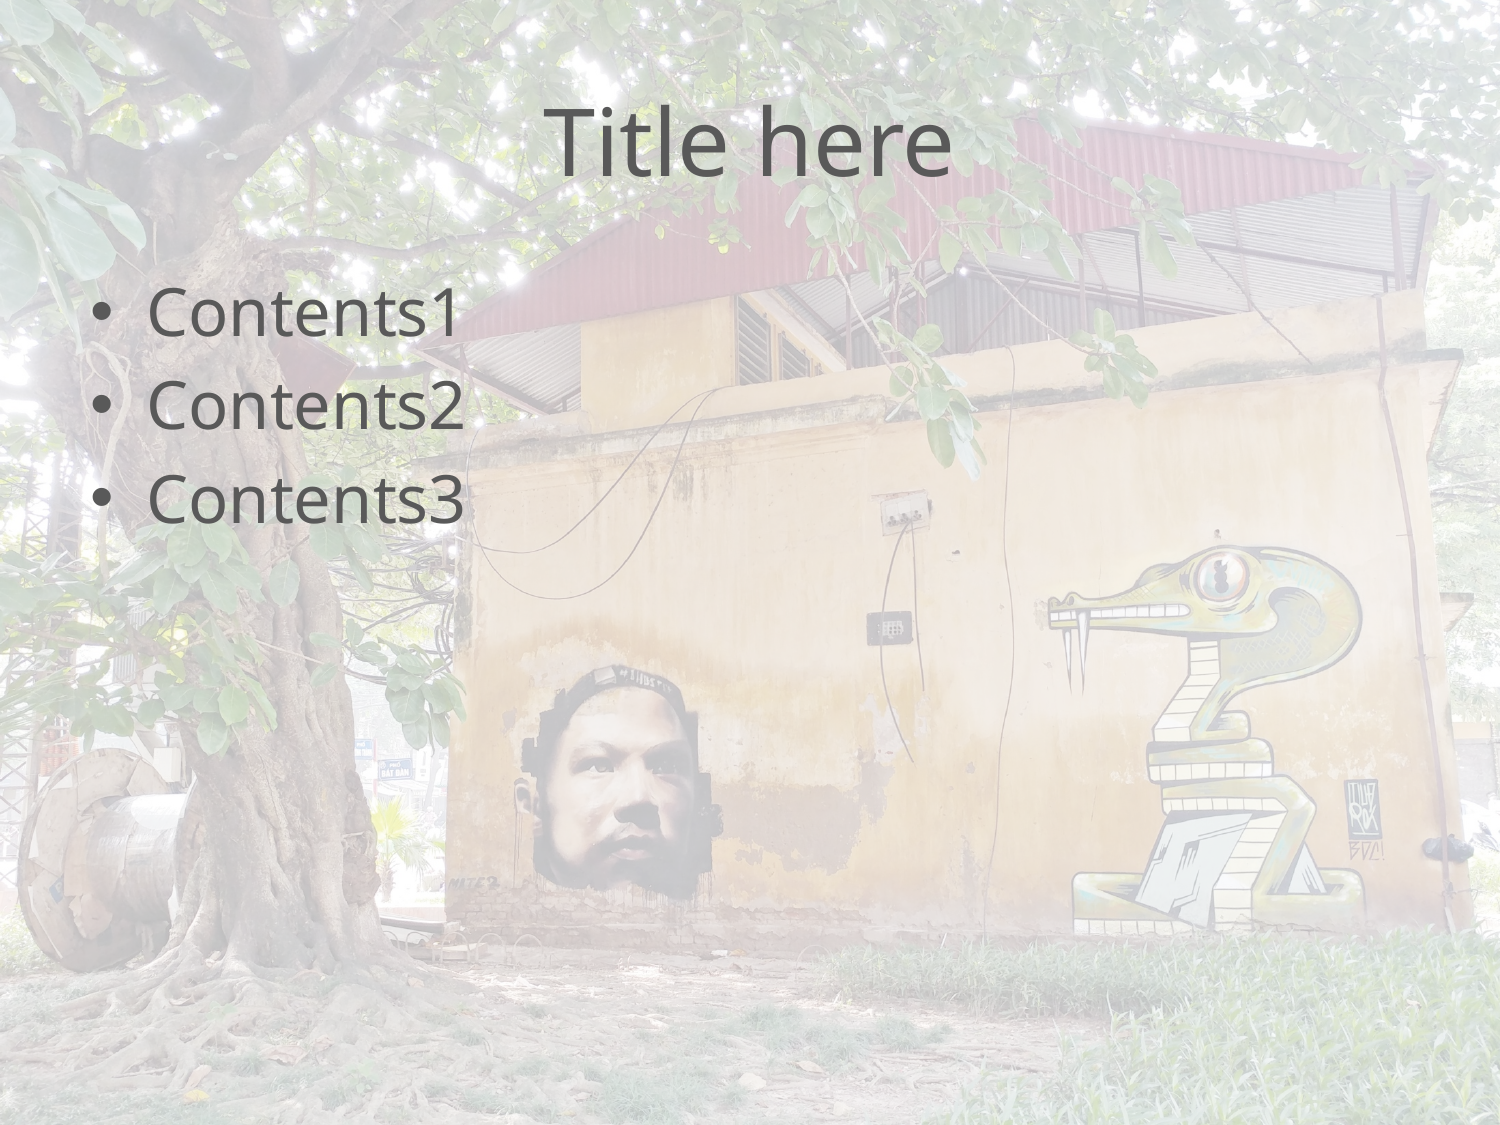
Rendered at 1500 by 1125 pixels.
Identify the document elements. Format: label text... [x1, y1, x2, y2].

title Title here [75, 45, 1425, 233]
text_box [0, 0, 1500, 1125]
list Contents1 Contents2 Contents3 [75, 262, 1425, 1005]
